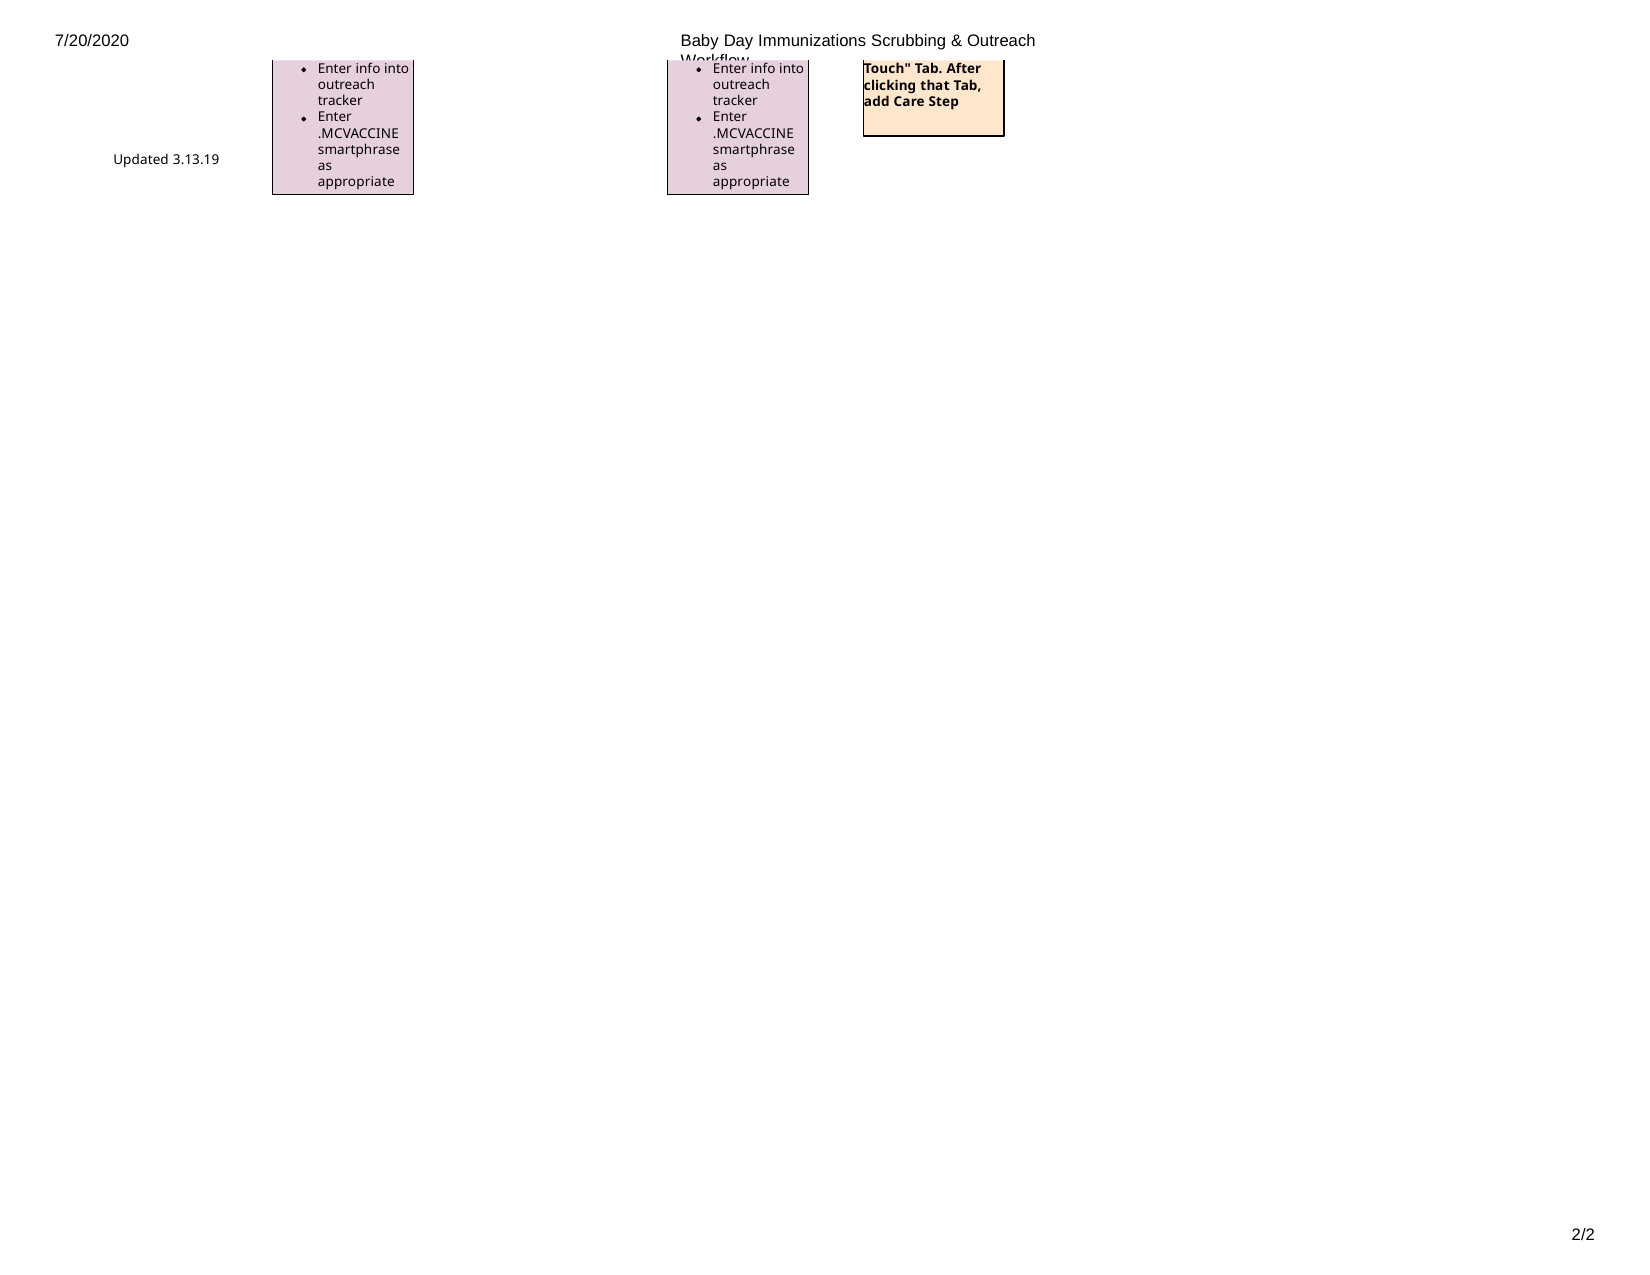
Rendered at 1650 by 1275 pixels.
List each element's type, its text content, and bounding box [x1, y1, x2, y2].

slide_number 1/2 [1567, 1223, 1597, 1275]
text_box Enter info into outreach tracker Enter .MCVACCINE smartphrase as appropriate [710, 59, 808, 190]
text_box [272, 60, 414, 195]
text_box [863, 109, 1004, 137]
text_box Touch" Tab. After clicking that Tab, add Care Step [863, 60, 1004, 109]
text_box [667, 60, 809, 195]
text_box 7/20/2020 [52, 30, 132, 51]
text_box Baby Day Immunizations Scrubbing & Outreach Workflow [678, 30, 1109, 71]
text_box Enter info into outreach tracker Enter .MCVACCINE smartphrase as appropriate [315, 59, 413, 190]
text_box Updated 3.13.19 [111, 151, 228, 168]
